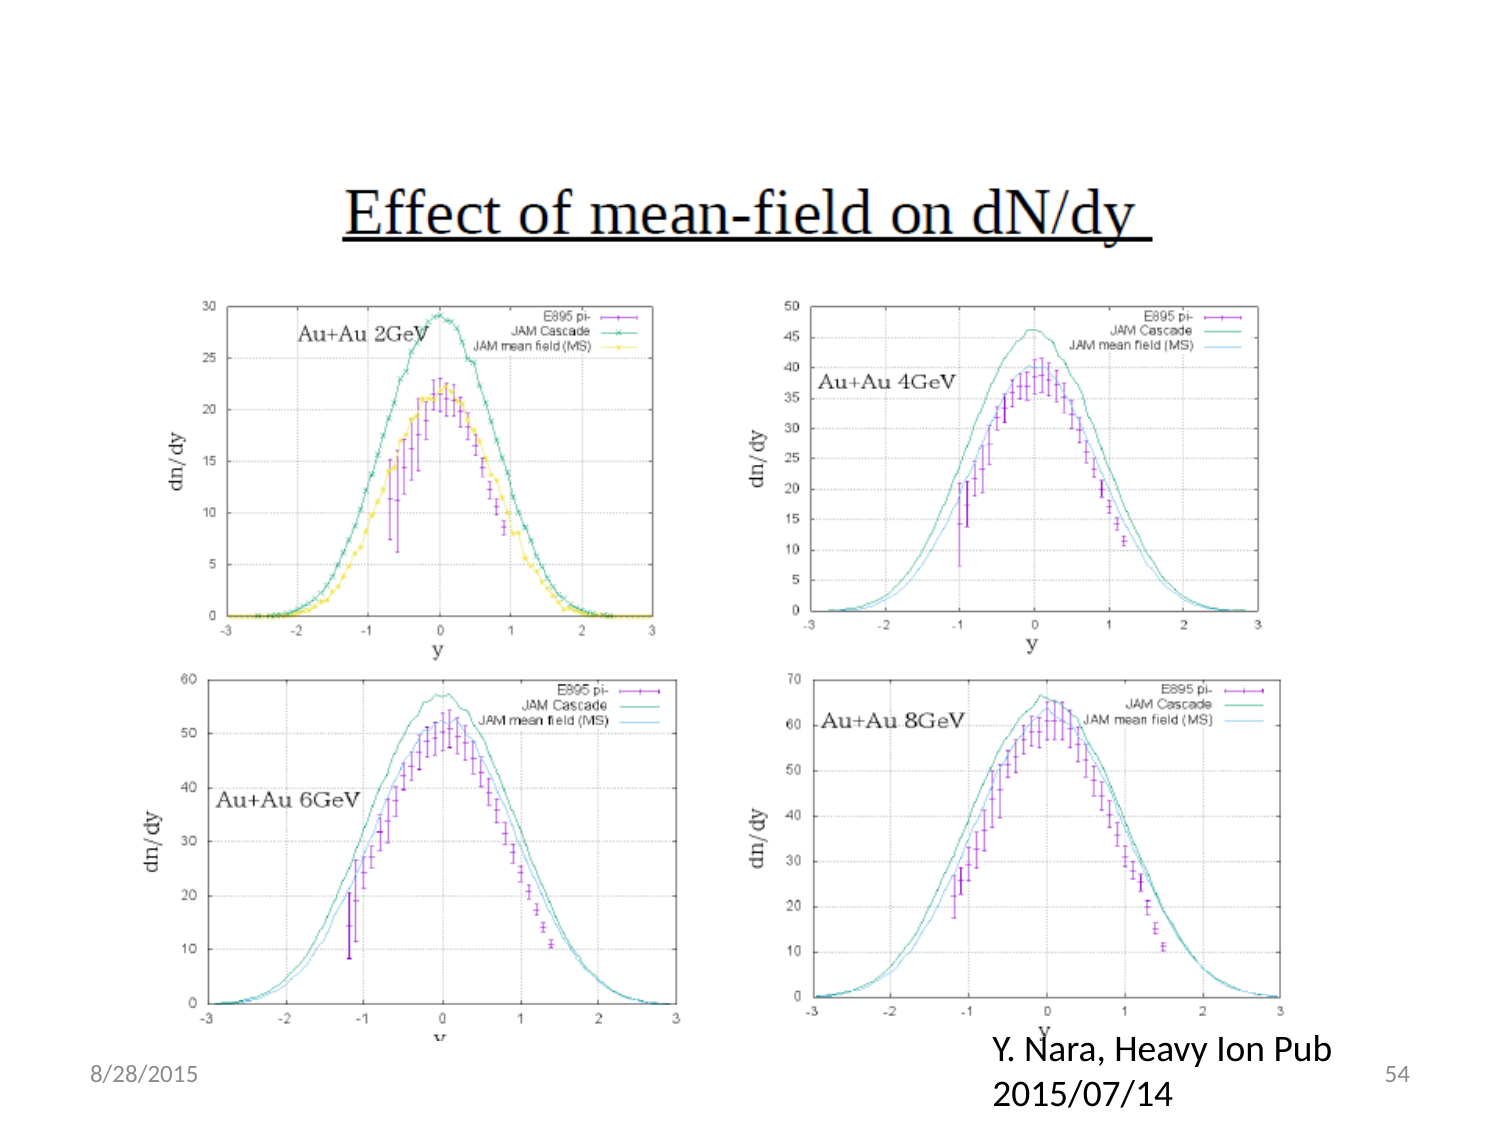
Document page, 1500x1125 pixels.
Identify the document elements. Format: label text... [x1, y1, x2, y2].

picture [100, 84, 1400, 1041]
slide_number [75, 1042, 425, 1103]
slide_number 54 [1348, 1042, 1425, 1103]
text_box Y. Nara, Heavy Ion Pub 2015/07/14 [977, 1050, 1348, 1122]
